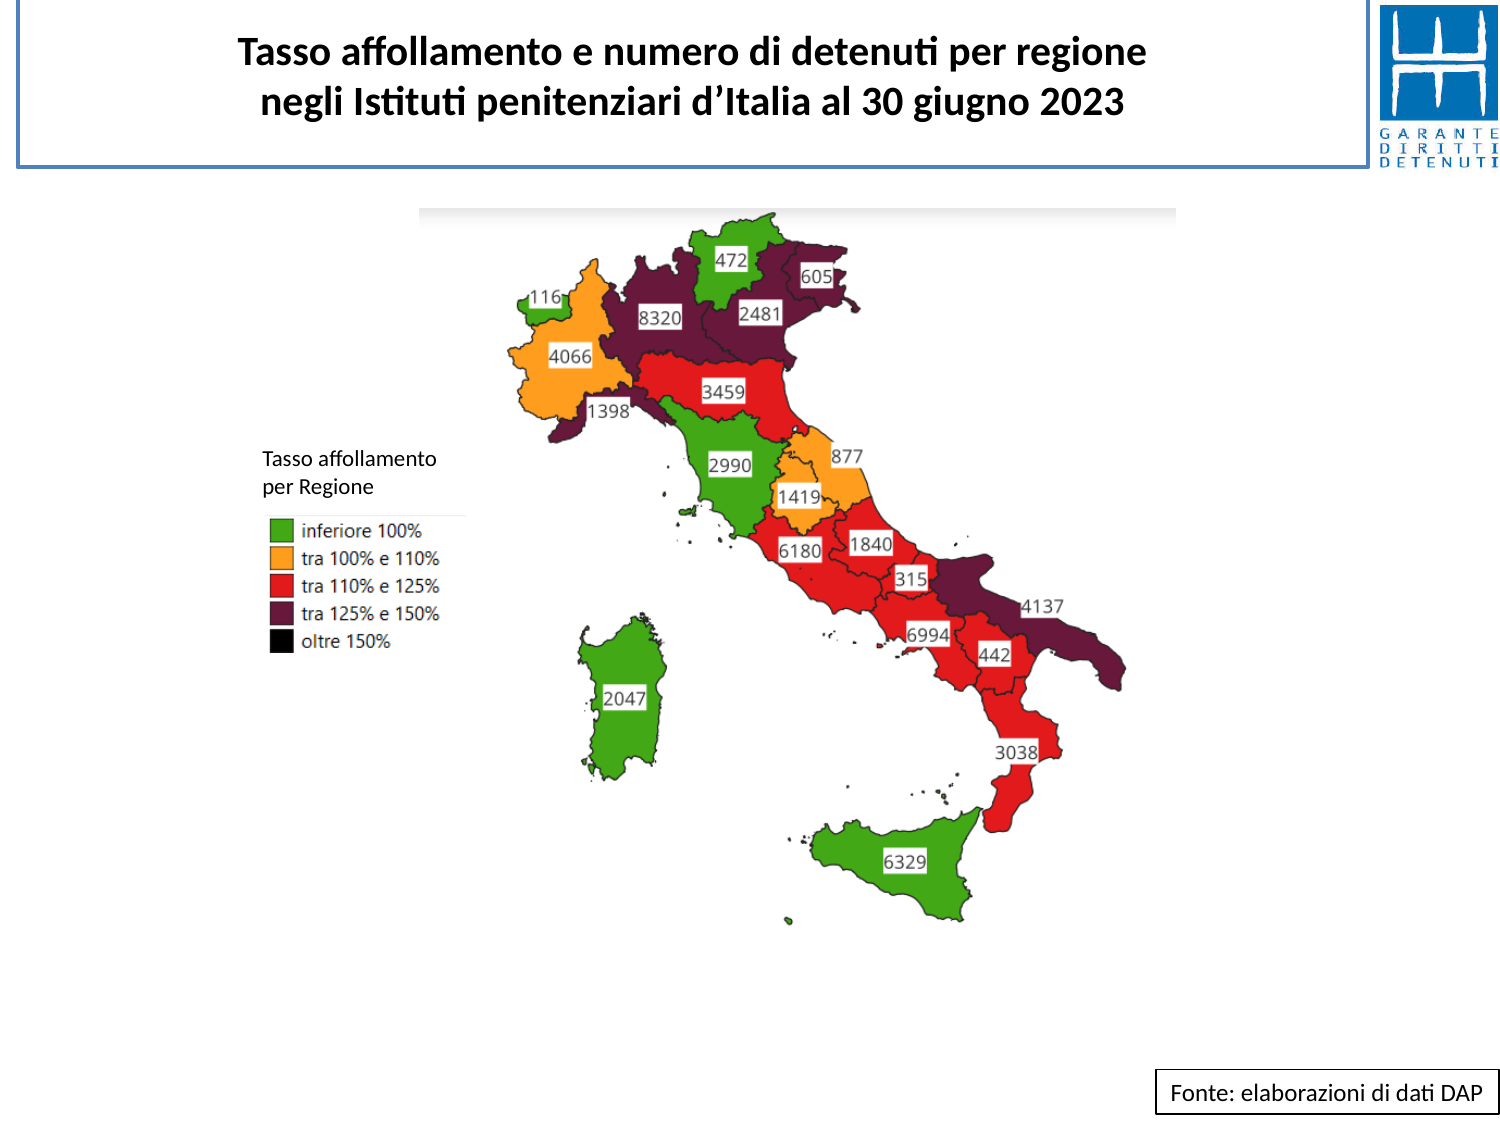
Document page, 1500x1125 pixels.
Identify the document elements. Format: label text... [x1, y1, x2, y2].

text_box Tasso affollamento per Regione [247, 436, 413, 507]
picture [265, 207, 1176, 932]
text_box Fonte: elaborazioni di dati DAP [1154, 1067, 1500, 1116]
title Tasso affollamento e numero di detenuti per regione negli Istituti penitenziari d’Italia al 30 giugno 2023 [16, 0, 1370, 169]
picture [1373, 1, 1500, 173]
